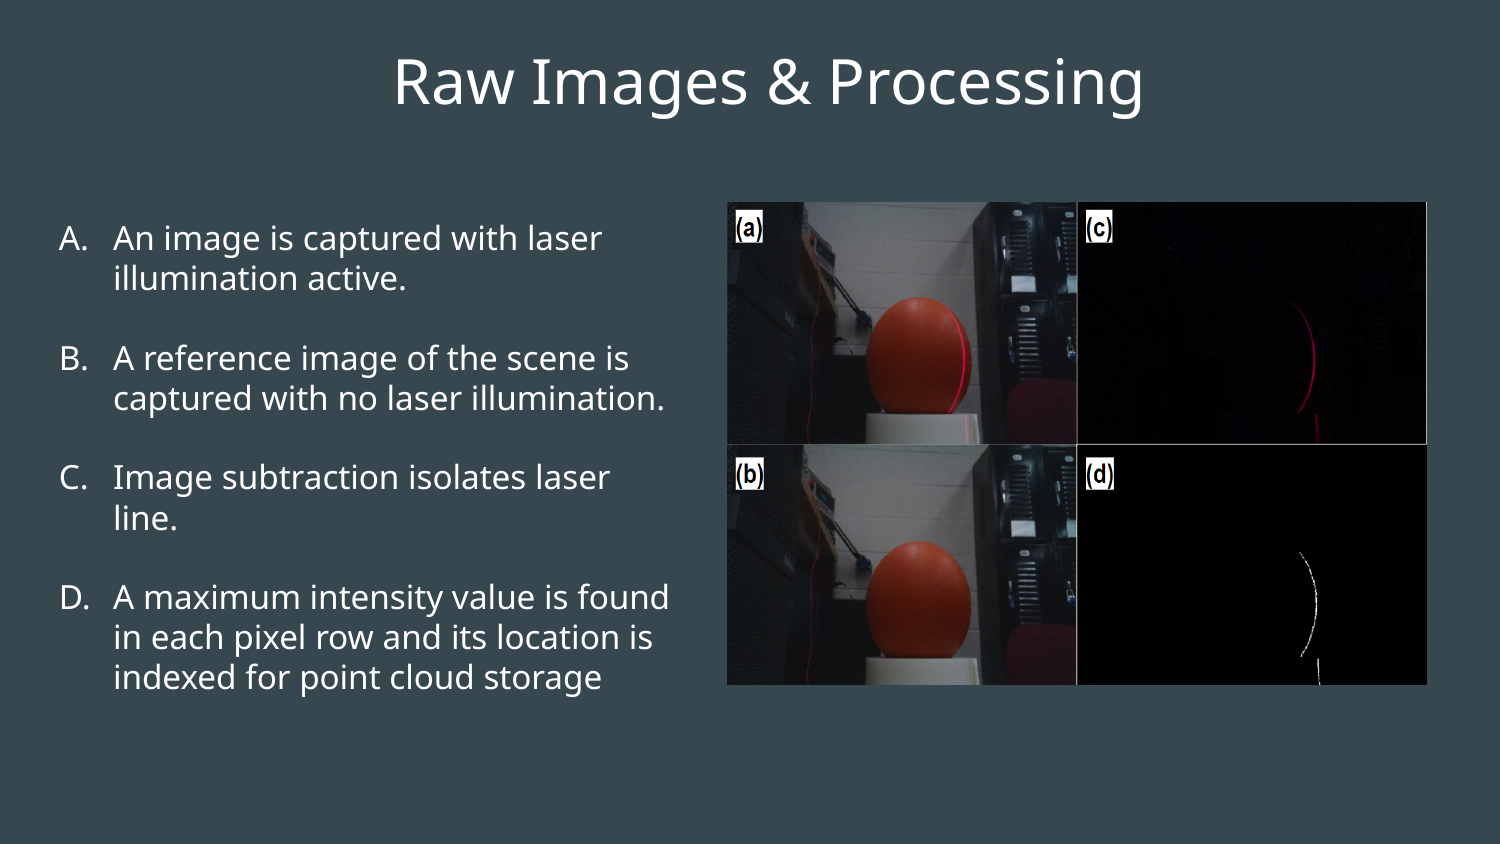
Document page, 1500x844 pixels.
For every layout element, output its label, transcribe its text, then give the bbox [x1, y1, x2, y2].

text_box An image is captured with laser illumination active. A reference image of the scene is captured with no laser illumination. Image subtraction isolates laser line. A maximum intensity value is found in each pixel row and its location is indexed for point cloud storage [23, 202, 701, 768]
picture [727, 201, 1427, 685]
list Raw Images & Processing [268, 29, 1272, 129]
